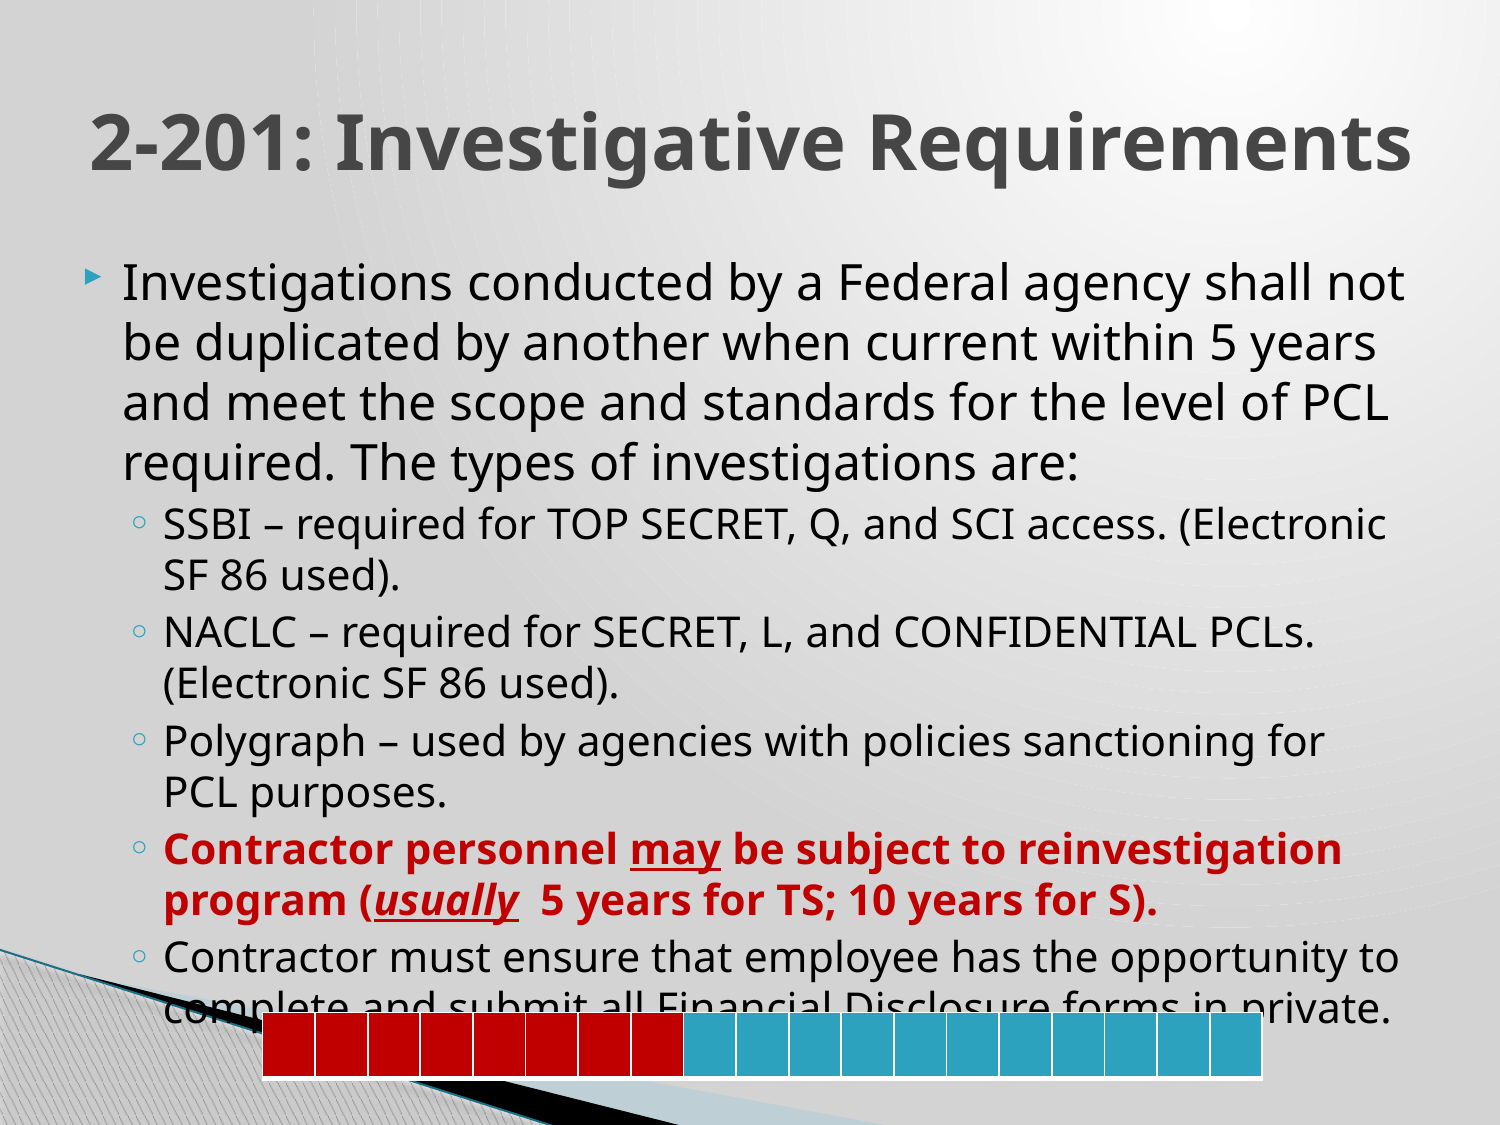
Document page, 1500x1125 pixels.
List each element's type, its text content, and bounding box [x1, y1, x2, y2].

table_header [579, 1013, 630, 1076]
table_header [316, 1013, 367, 1076]
table_header [526, 1013, 577, 1076]
table_header [474, 1013, 525, 1076]
table_header [1105, 1013, 1156, 1076]
table_header [790, 1013, 840, 1076]
table_header [895, 1013, 946, 1076]
table_header [947, 1013, 998, 1076]
table_header [684, 1013, 735, 1076]
table_header [369, 1013, 419, 1076]
list Investigations conducted by a Federal agency shall not be duplicated by another when current within 5 years and meet the scope and standards for the level of PCL required. The types of investigations are: SSBI – required for TOP SECRET, Q, and SCI access. (Electronic SF 86 used). NACLC – required for SECRET, L, and CONFIDENTIAL PCLs. (Electronic SF 86 used). Polygraph – used by agencies with policies sanctioning for PCL purposes. Contractor personnel may be subject to reinvestigation program (usually 5 years for TS; 10 years for S). Contractor must ensure that employee has the opportunity to complete and submit all Financial Disclosure forms in private. [50, 243, 1425, 1063]
table_header [1000, 1013, 1051, 1076]
table_header [1053, 1013, 1104, 1076]
table_header [421, 1013, 472, 1076]
table_header [632, 1013, 683, 1076]
table_header [1158, 1013, 1209, 1076]
table_header [737, 1013, 788, 1076]
table_header [842, 1013, 893, 1076]
table_header [1211, 1013, 1261, 1076]
title 2-201: Investigative Requirements [75, 45, 1463, 233]
table_header [263, 1013, 314, 1076]
